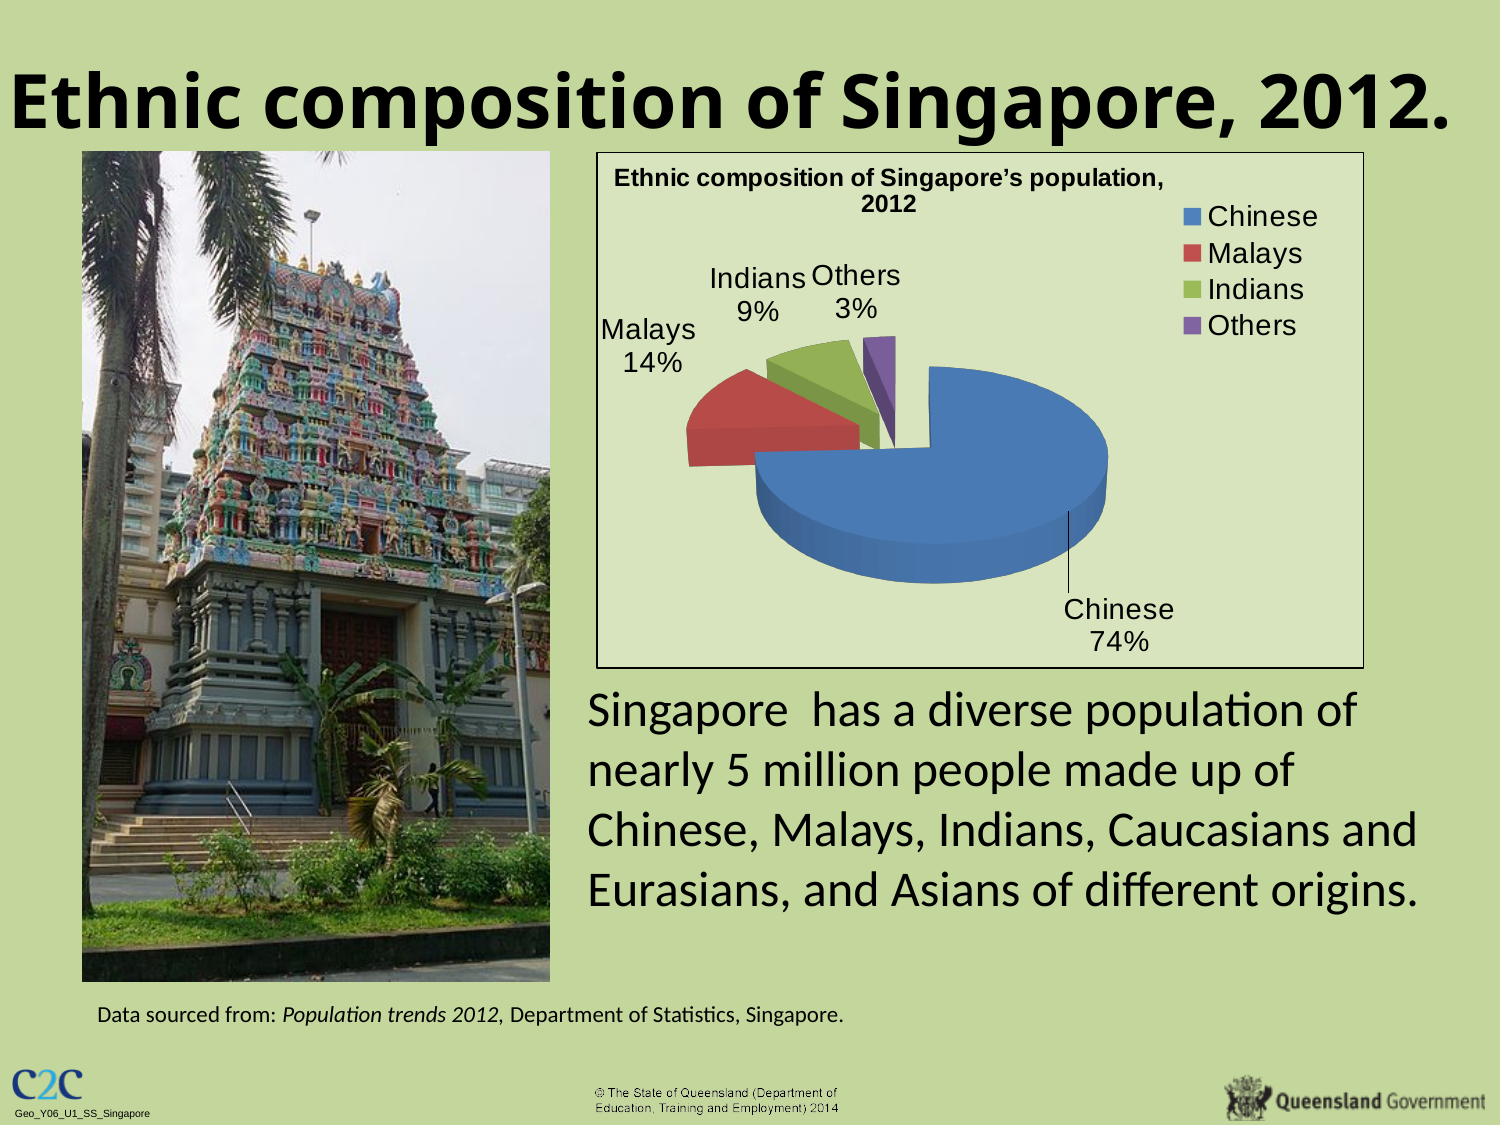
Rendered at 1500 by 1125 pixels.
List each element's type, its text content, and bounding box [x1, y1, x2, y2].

picture [12, 1069, 83, 1100]
picture [82, 151, 550, 982]
picture [595, 1086, 838, 1116]
text_box Ethnic composition of Singapore, 2012. [0, 46, 1488, 152]
text_box Data sourced from: Population trends 2012, Department of Statistics, Singapore. [82, 992, 1500, 1035]
text_box Singapore has a diverse population of nearly 5 million people made up of Chinese, Malays, Indians, Caucasians and Eurasians, and Asians of different origins. [572, 668, 1459, 924]
chart [596, 151, 1365, 669]
